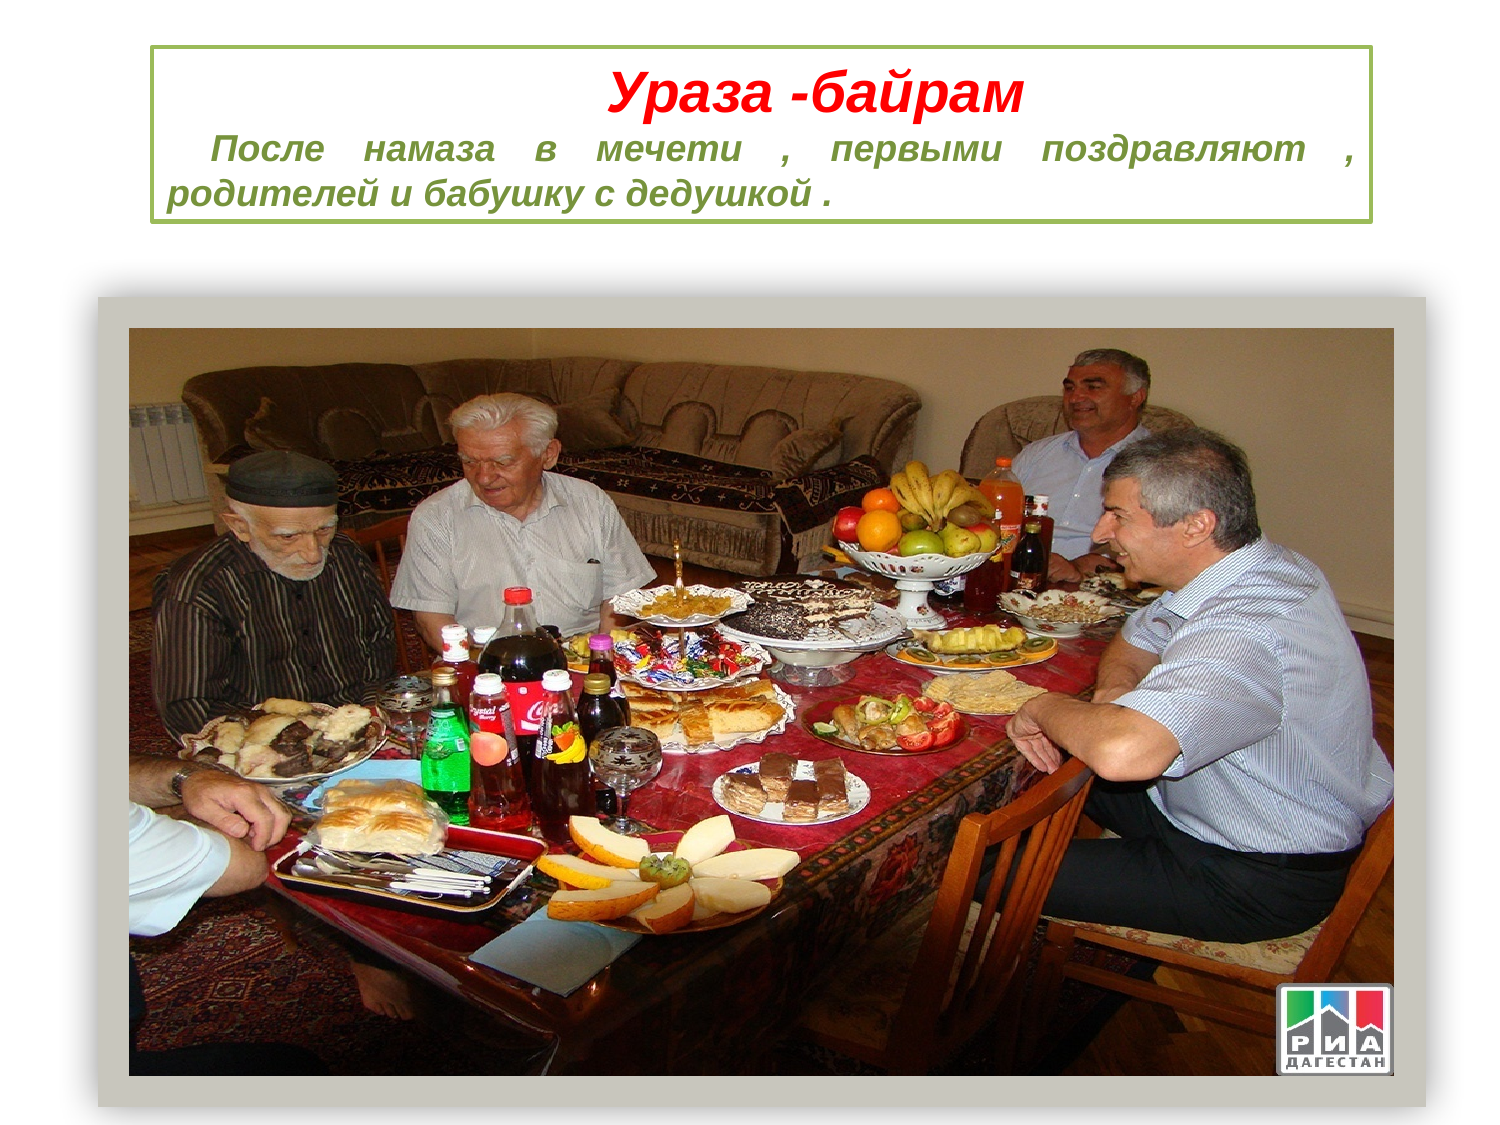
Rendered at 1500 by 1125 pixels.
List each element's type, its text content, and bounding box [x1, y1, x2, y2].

text_box Ураза -байрам После намаза в мечети , первыми поздравляют , родителей и бабушку с дедушкой . [150, 45, 1373, 224]
picture [128, 327, 1395, 1076]
